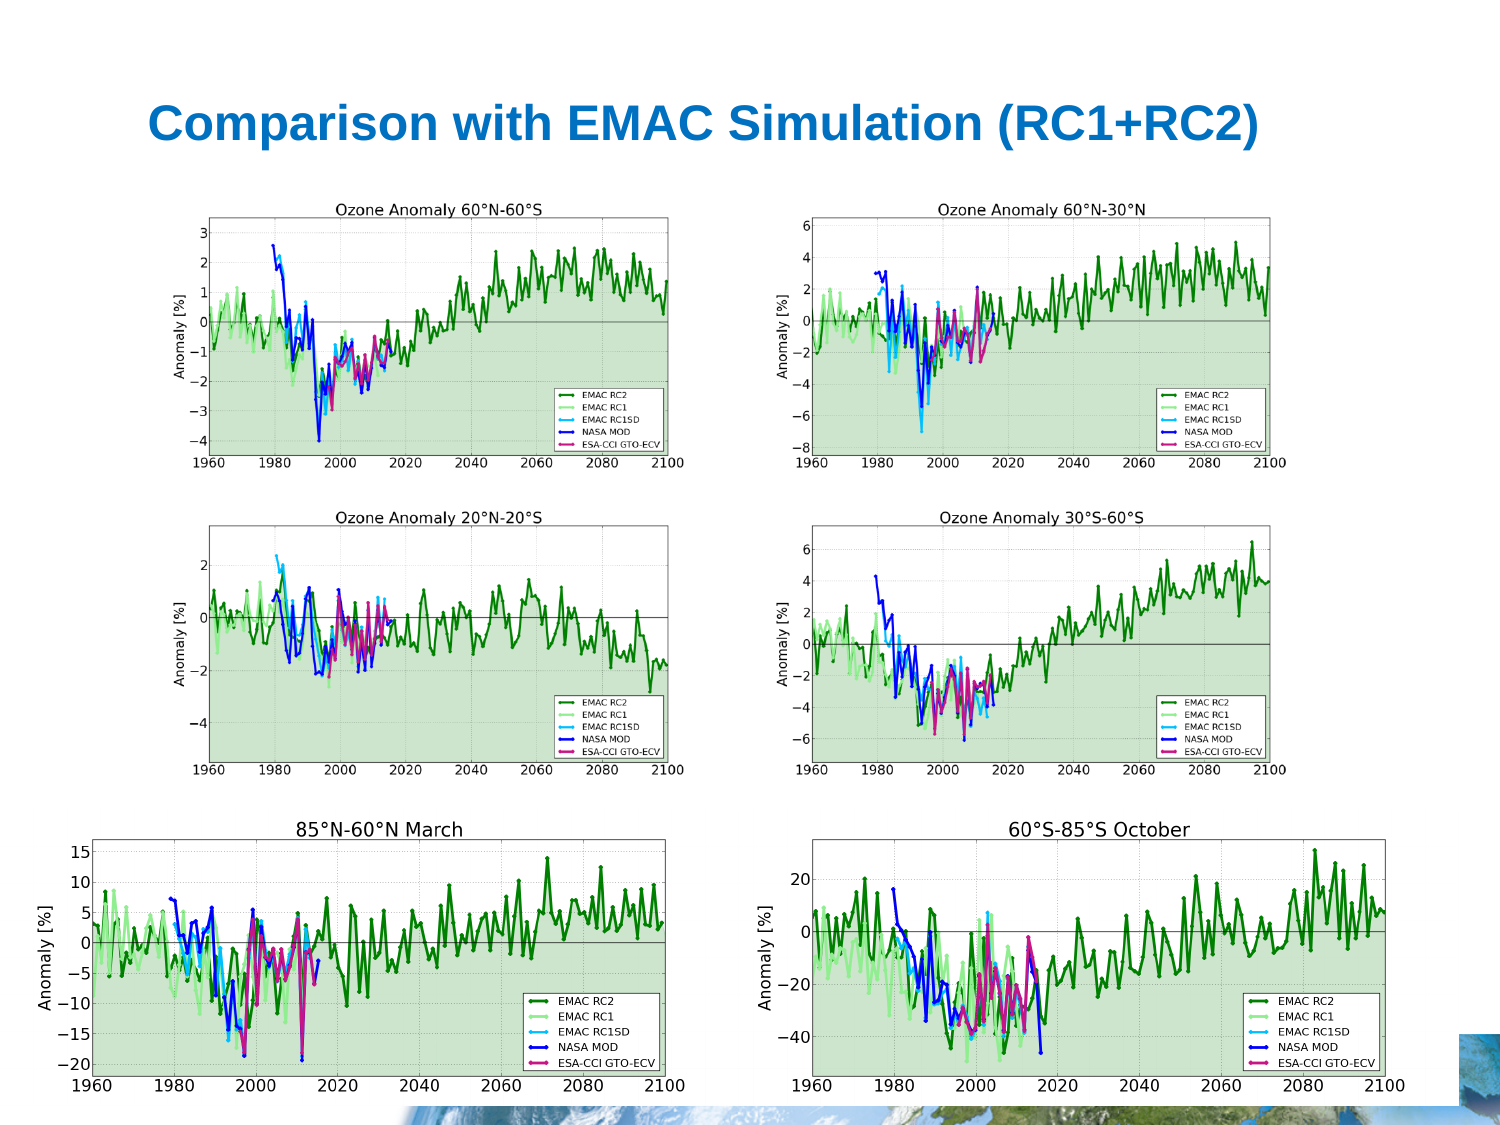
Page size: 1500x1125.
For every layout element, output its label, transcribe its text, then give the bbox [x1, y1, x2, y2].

picture [0, 810, 1500, 1125]
picture [737, 495, 1329, 792]
picture [135, 495, 727, 792]
picture [135, 188, 727, 485]
text_box Comparison with EMAC Simulation (RC1+RC2) [147, 89, 1352, 211]
picture [737, 188, 1329, 485]
